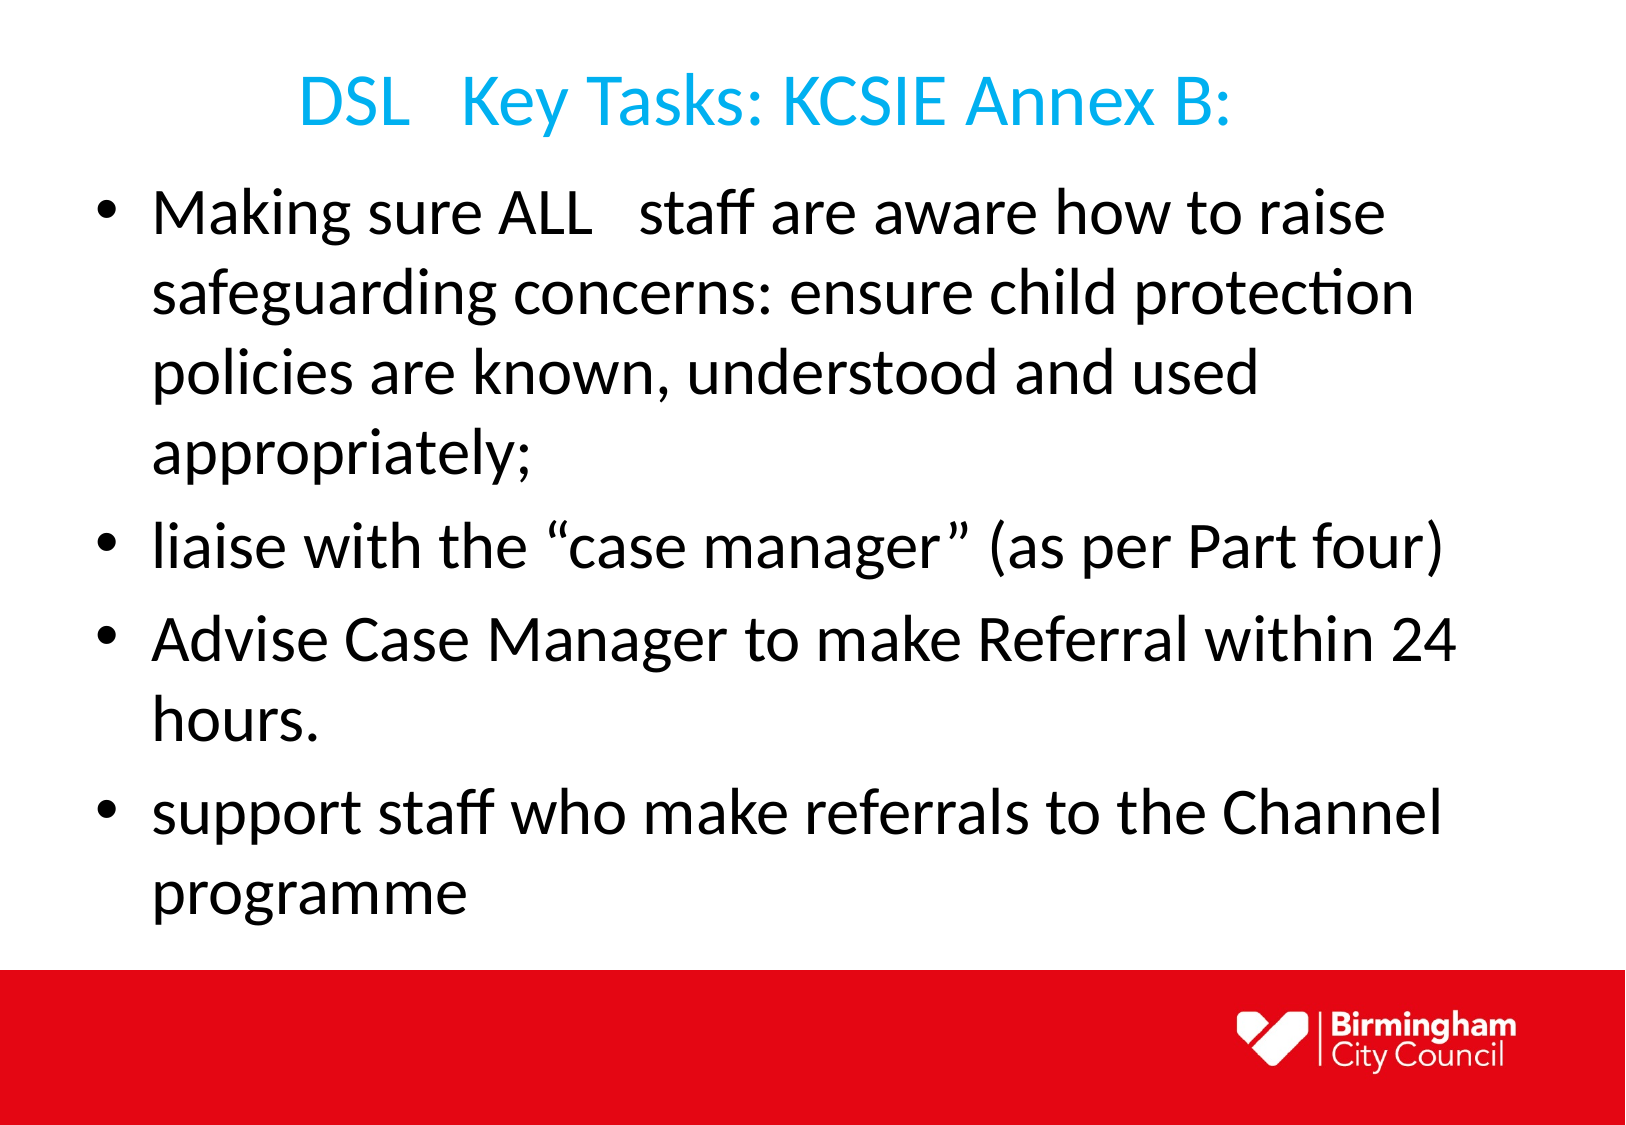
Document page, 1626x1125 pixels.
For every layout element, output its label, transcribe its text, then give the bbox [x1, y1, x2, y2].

picture [0, 970, 1625, 1125]
title DSL Key Tasks: KCSIE Annex B: [83, 42, 1451, 160]
list Making sure ALL staff are aware how to raise safeguarding concerns: ensure child protection policies are known, understood and used appropriately; liaise with the “case manager” (as per Part four) Advise Case Manager to make Referral within 24 hours. support staff who make referrals to the Channel programme [80, 160, 1557, 1059]
